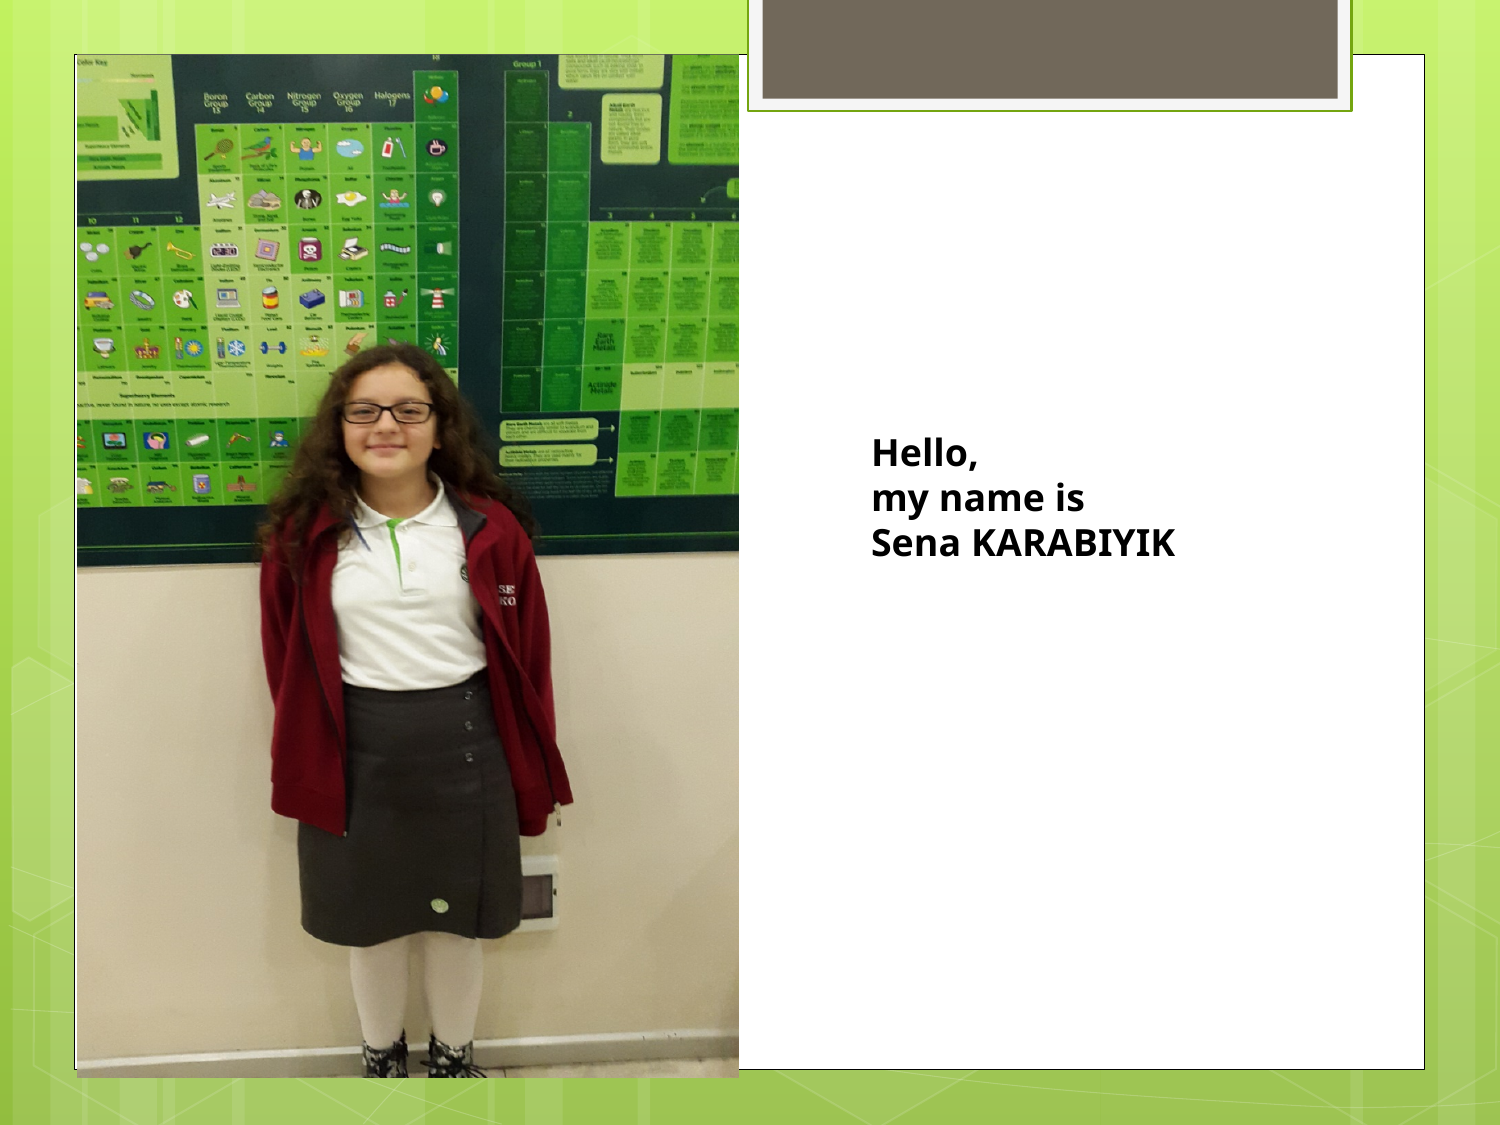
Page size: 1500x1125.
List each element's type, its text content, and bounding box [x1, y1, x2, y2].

picture [77, 898, 739, 1077]
text_box Hello, my name is Sena KARABIYIK [925, 421, 1247, 572]
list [0, 235, 920, 898]
picture [77, 56, 739, 235]
